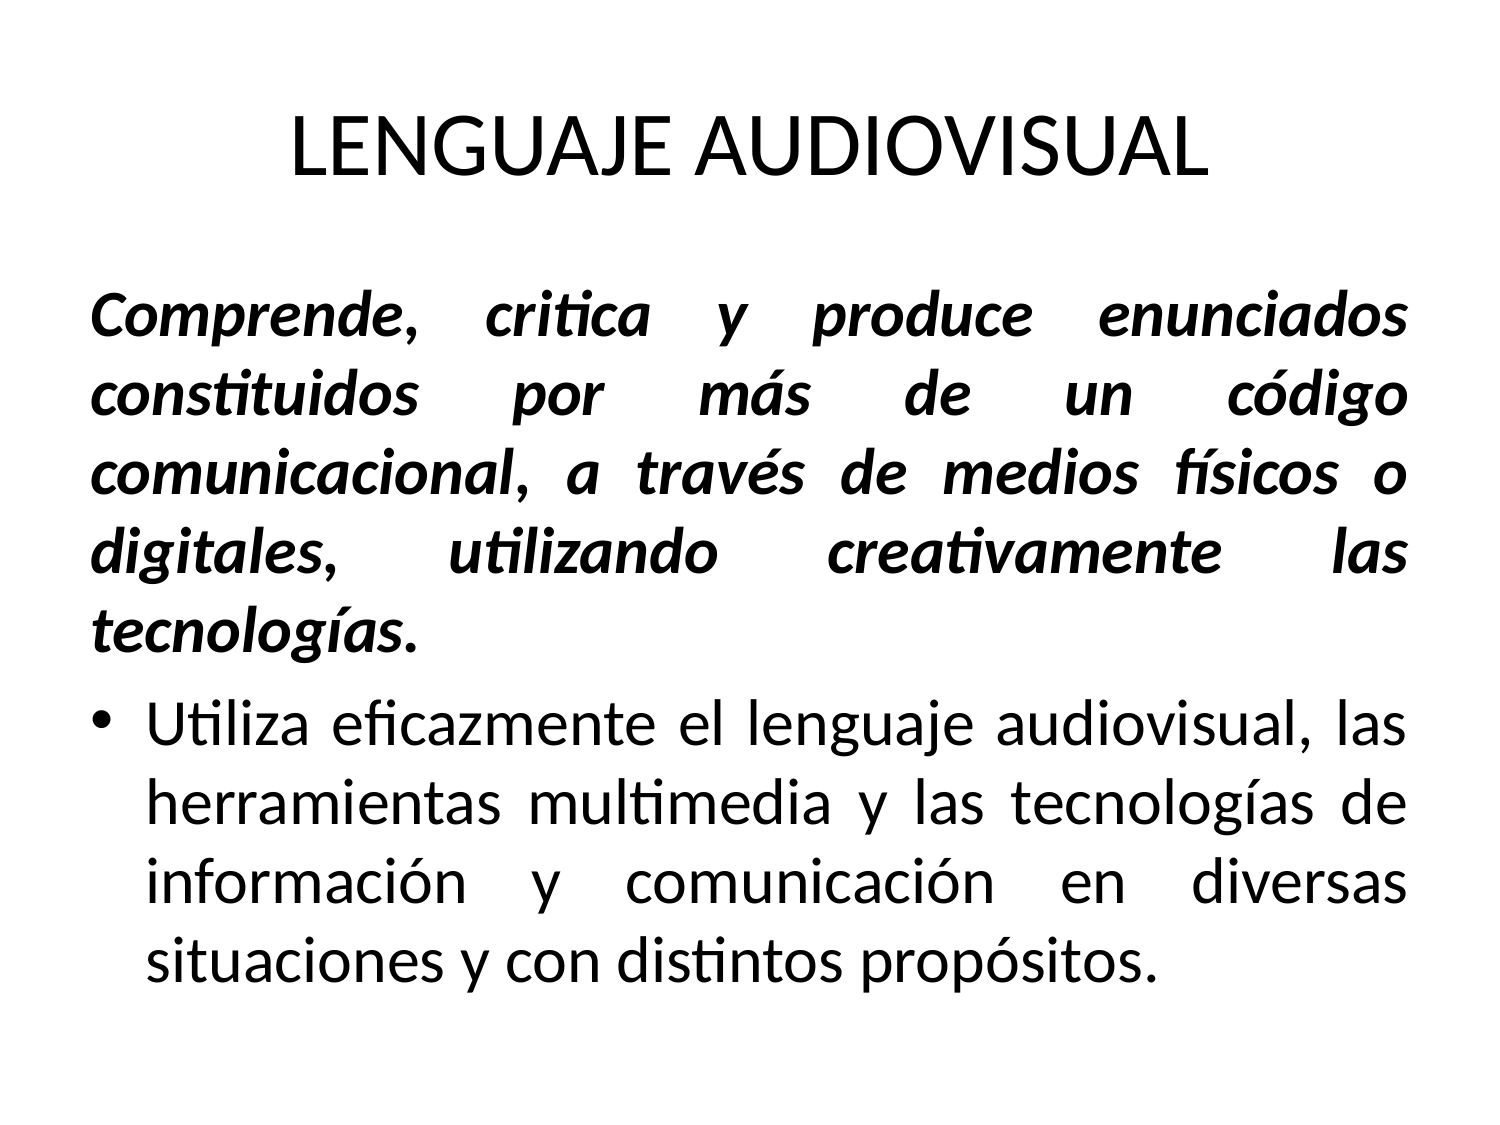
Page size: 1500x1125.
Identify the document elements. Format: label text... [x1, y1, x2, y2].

title LENGUAJE AUDIOVISUAL [75, 45, 1425, 233]
list Comprende, critica y produce enunciados constituidos por más de un código comunicacional, a través de medios físicos o digitales, utilizando creativamente las tecnologías. Utiliza eficazmente el lenguaje audiovisual, las herramientas multimedia y las tecnologías de información y comunicación en diversas situaciones y con distintos propósitos. [75, 262, 1425, 1005]
